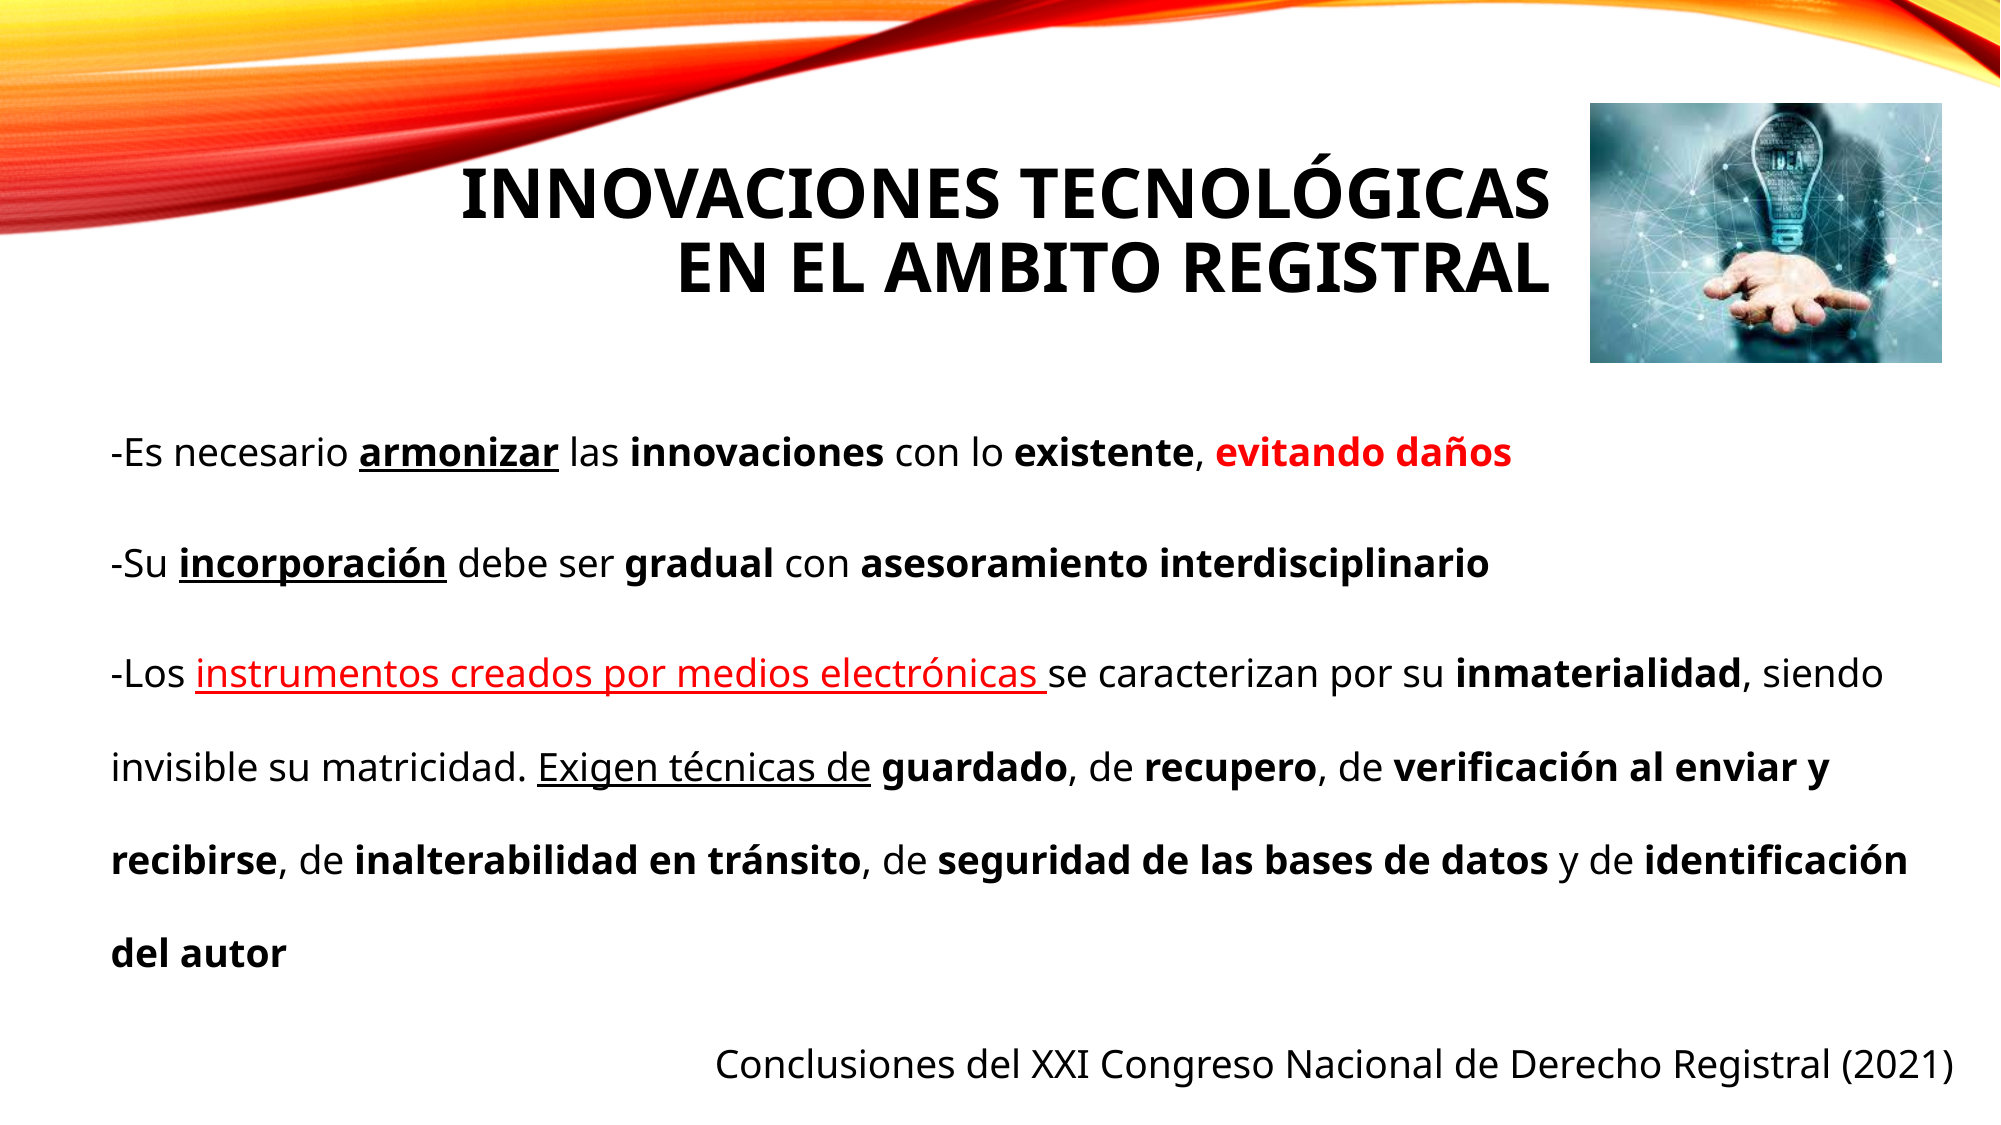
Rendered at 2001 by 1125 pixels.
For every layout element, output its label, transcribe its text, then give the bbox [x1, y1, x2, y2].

picture [0, 0, 2000, 363]
list -Es necesario armonizar las innovaciones con lo existente, evitando daños -Su incorporación debe ser gradual con asesoramiento interdisciplinario -Los instrumentos creados por medios electrónicas se caracterizan por su inmaterialidad, siendo invisible su matricidad. Exigen técnicas de guardado, de recupero, de verificación al enviar y recibirse, de inalterabilidad en tránsito, de seguridad de las bases de datos y de identificación del autor Conclusiones del XXI Congreso Nacional de Derecho Registral (2021) [95, 373, 1969, 1102]
title Innovaciones tecnológicas EN EL AMBITO REGISTRAL [442, 131, 1568, 335]
picture [1843, 357, 1859, 363]
